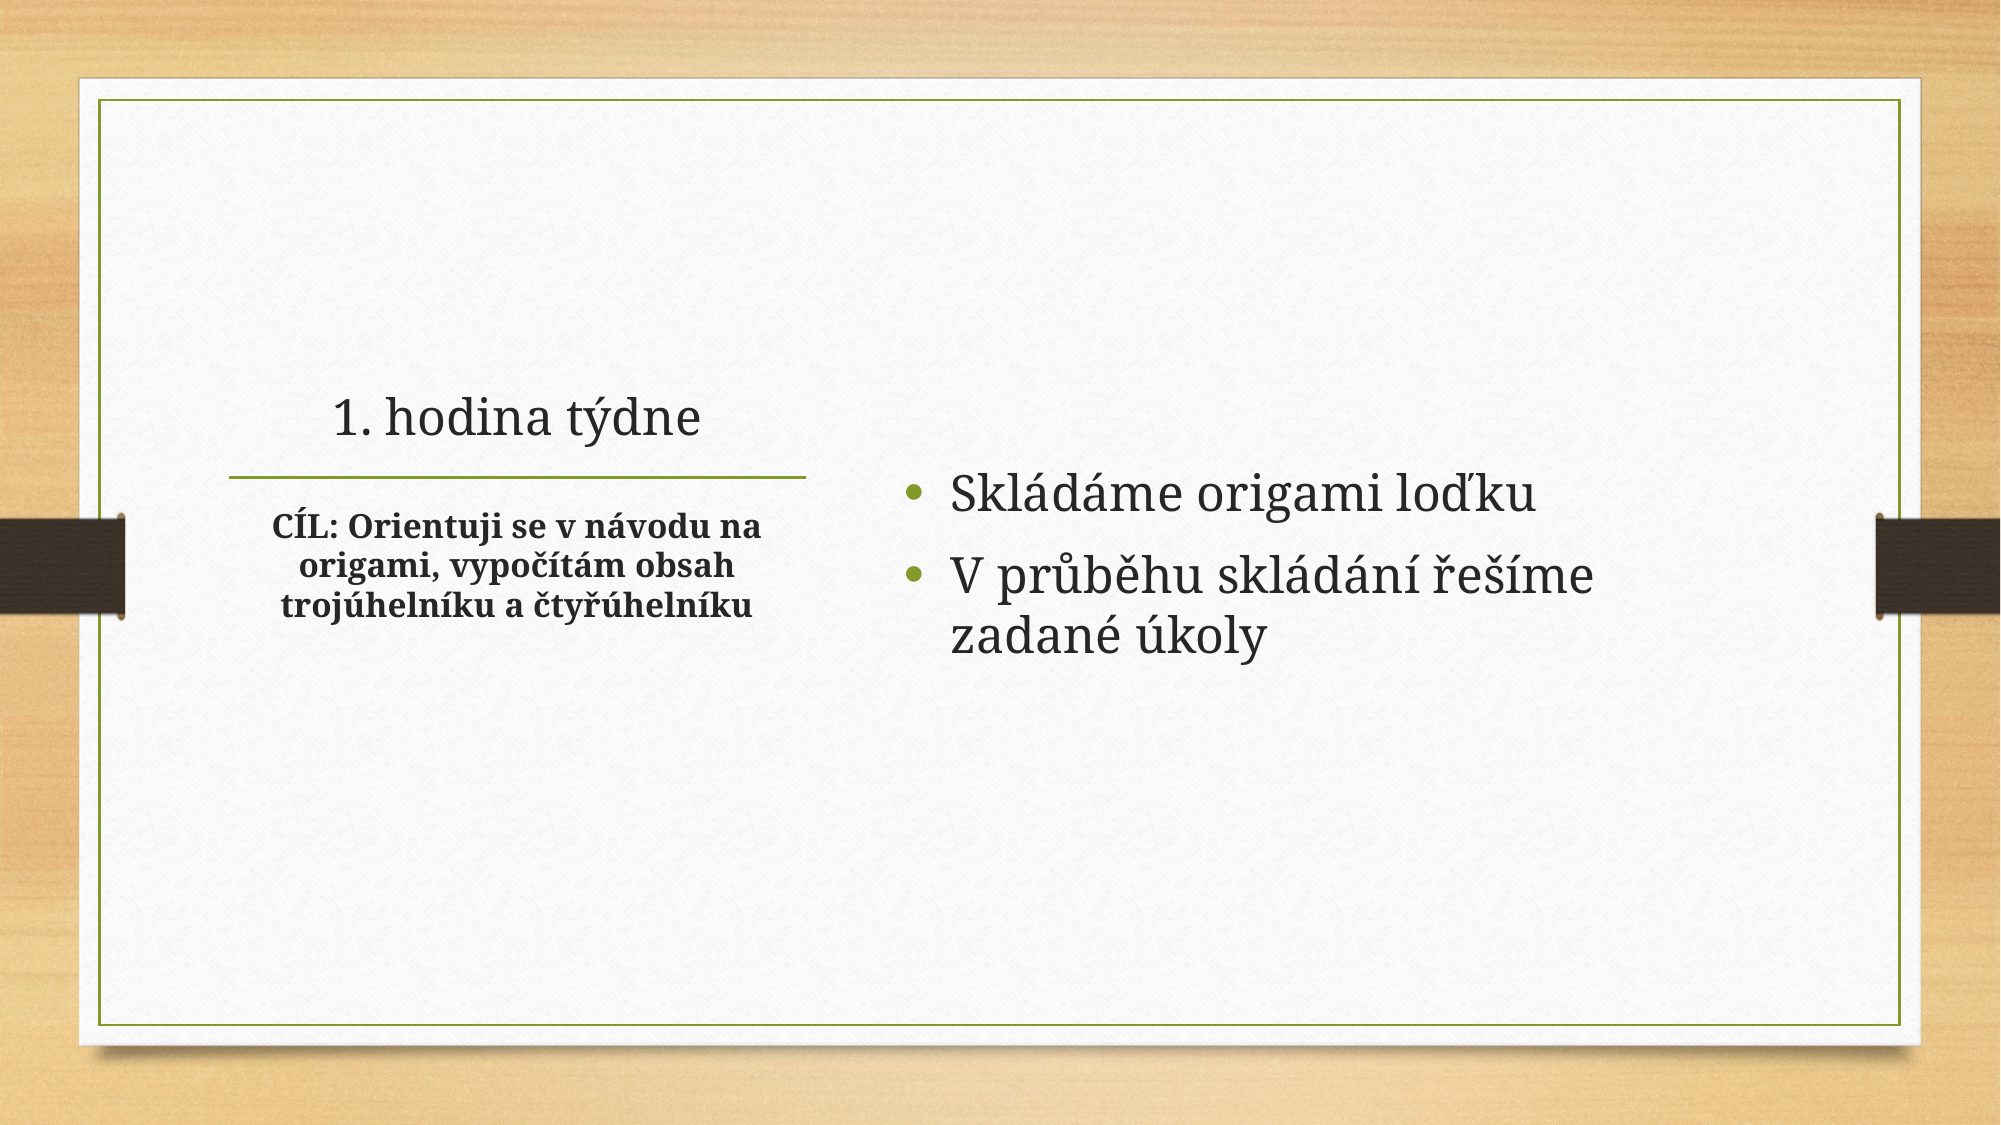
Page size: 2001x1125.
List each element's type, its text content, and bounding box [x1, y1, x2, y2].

picture [0, 0, 2001, 1125]
list CÍL: Orientuji se v návodu na origami, vypočítám obsah trojúhelníku a čtyřúhelníku [212, 497, 823, 898]
list Skládáme origami loďku V průběhu skládání řešíme zadané úkoly [888, 161, 1787, 964]
title 1. hodina týdne [212, 227, 823, 453]
